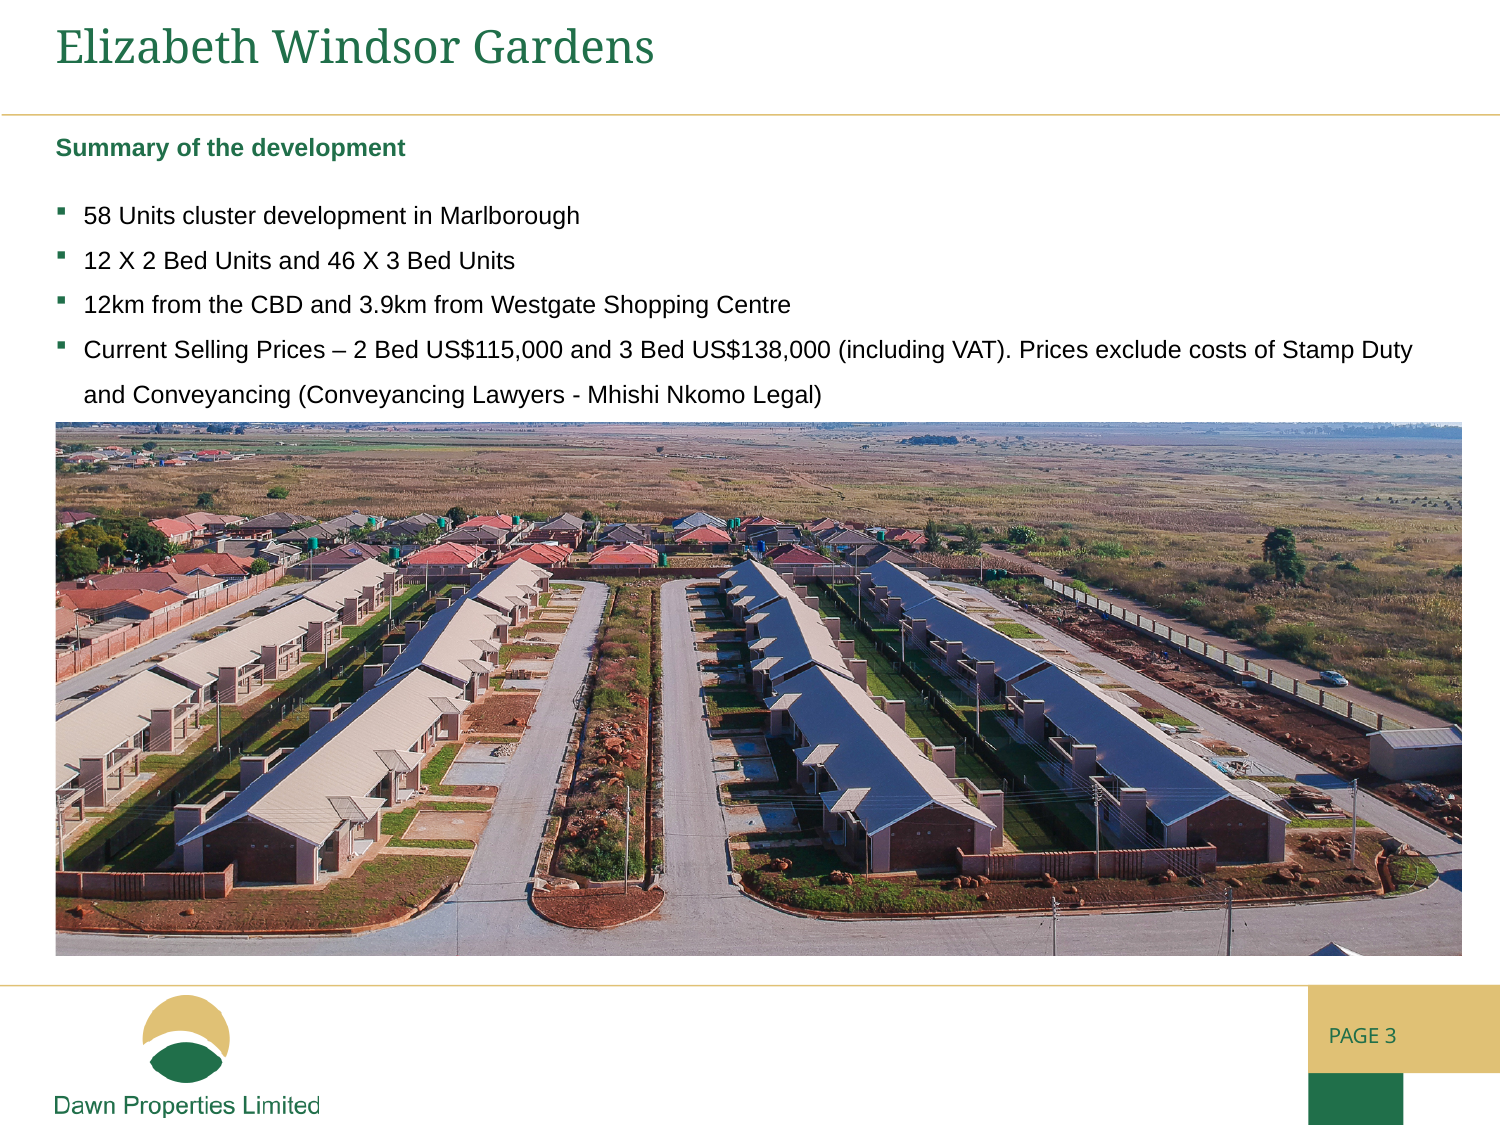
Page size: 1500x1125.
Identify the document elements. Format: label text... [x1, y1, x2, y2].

list Summary of the development [55, 131, 1131, 162]
picture [55, 422, 1463, 956]
text_box 58 Units cluster development in Marlborough 12 X 2 Bed Units and 46 X 3 Bed Units 12km from the CBD and 3.9km from Westgate Shopping Centre Current Selling Prices – 2 Bed US$115,000 and 3 Bed US$138,000 (including VAT). Prices exclude costs of Stamp Duty and Conveyancing (Conveyancing Lawyers - Mhishi Nkomo Legal) [55, 184, 1446, 421]
picture [55, 995, 319, 1118]
title Elizabeth Windsor Gardens [55, 18, 1174, 74]
